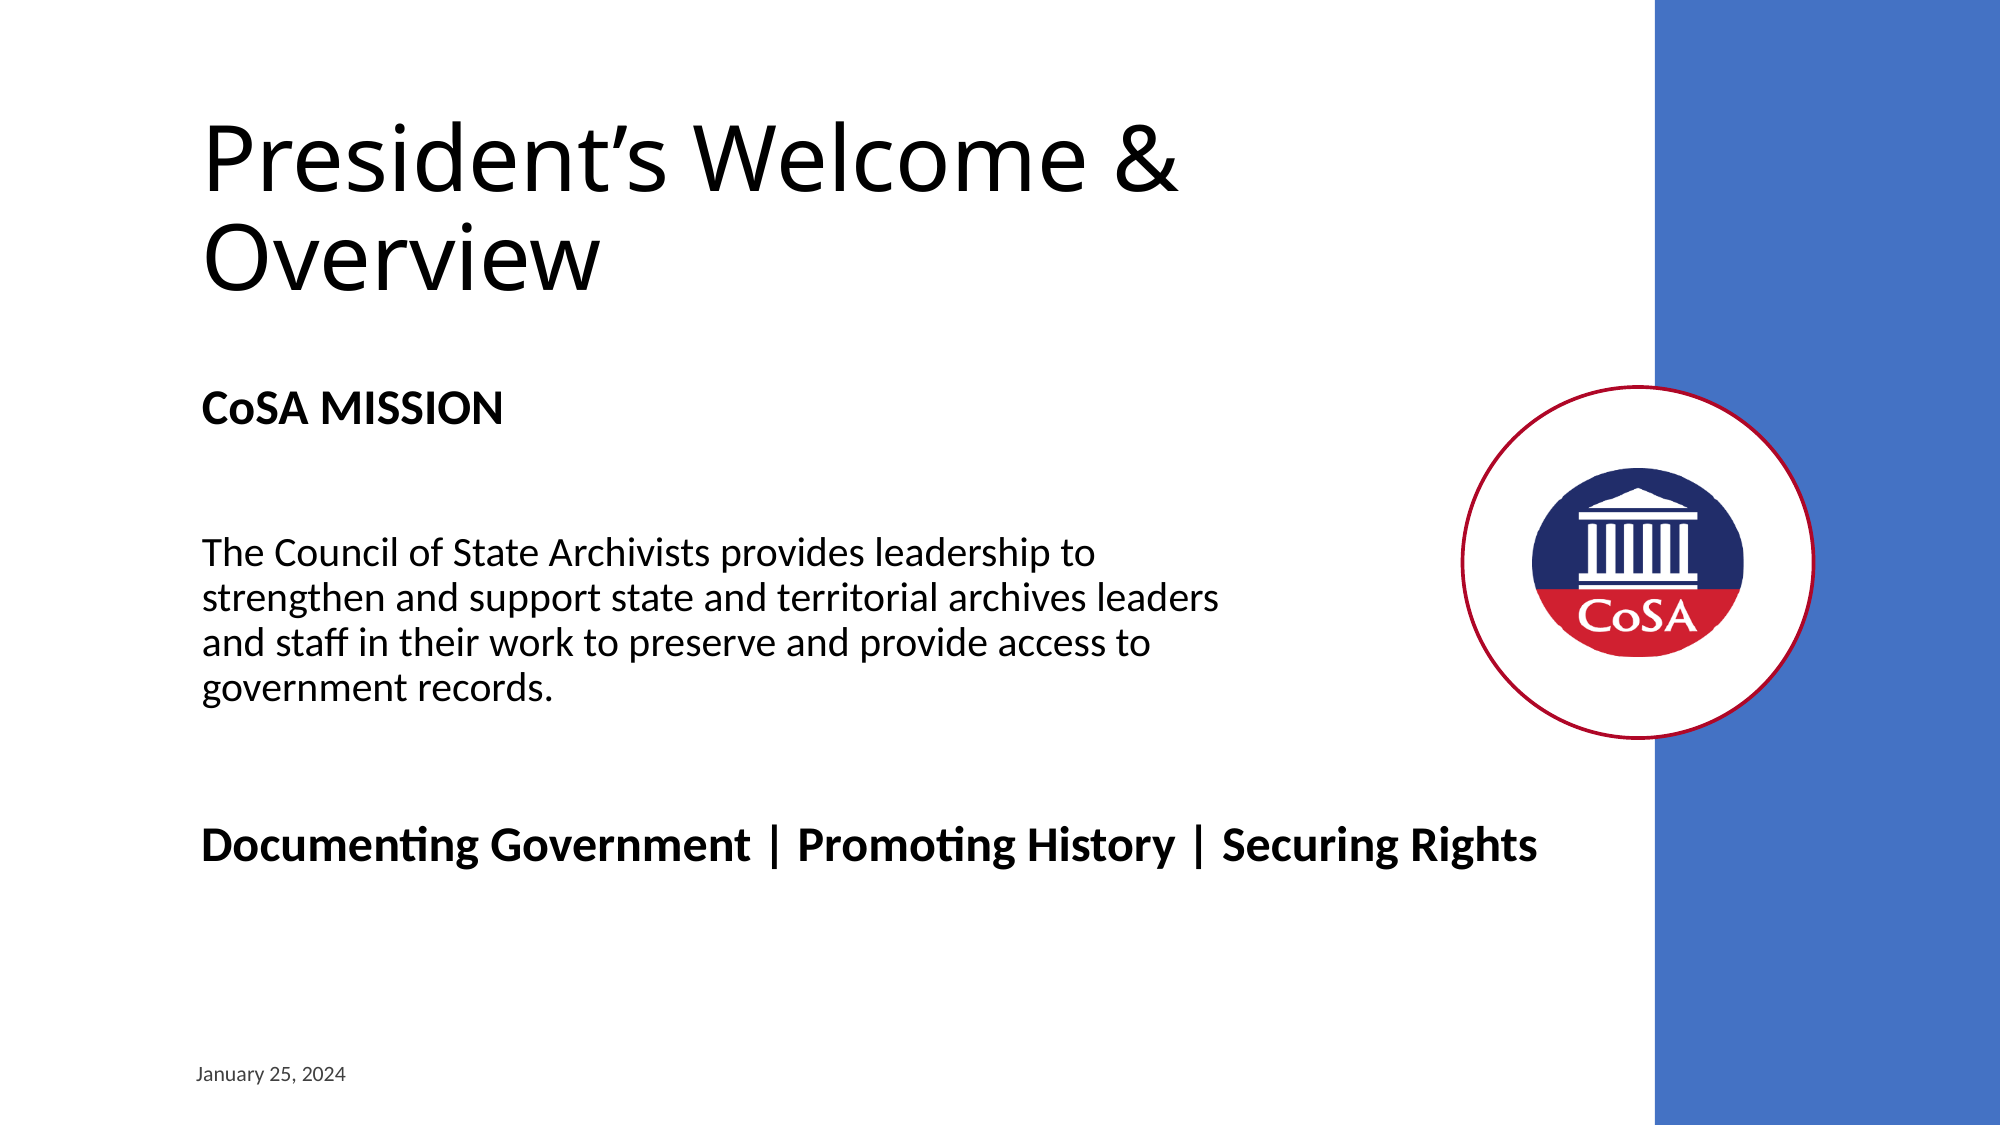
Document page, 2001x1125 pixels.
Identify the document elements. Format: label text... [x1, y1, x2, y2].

picture [1532, 468, 1744, 657]
footer January 25, 2024 [181, 1042, 984, 1103]
text_box Documenting Government | Promoting History | Securing Rights [186, 804, 1582, 880]
text_box [1461, 385, 1815, 740]
title President’s Welcome & Overview [186, 102, 1533, 321]
text_box [1654, 0, 2000, 1125]
list CoSA MISSION The Council of State Archivists provides leadership to strengthen and support state and territorial archives leaders and staff in their work to preserve and provide access to government records. [186, 300, 1248, 804]
